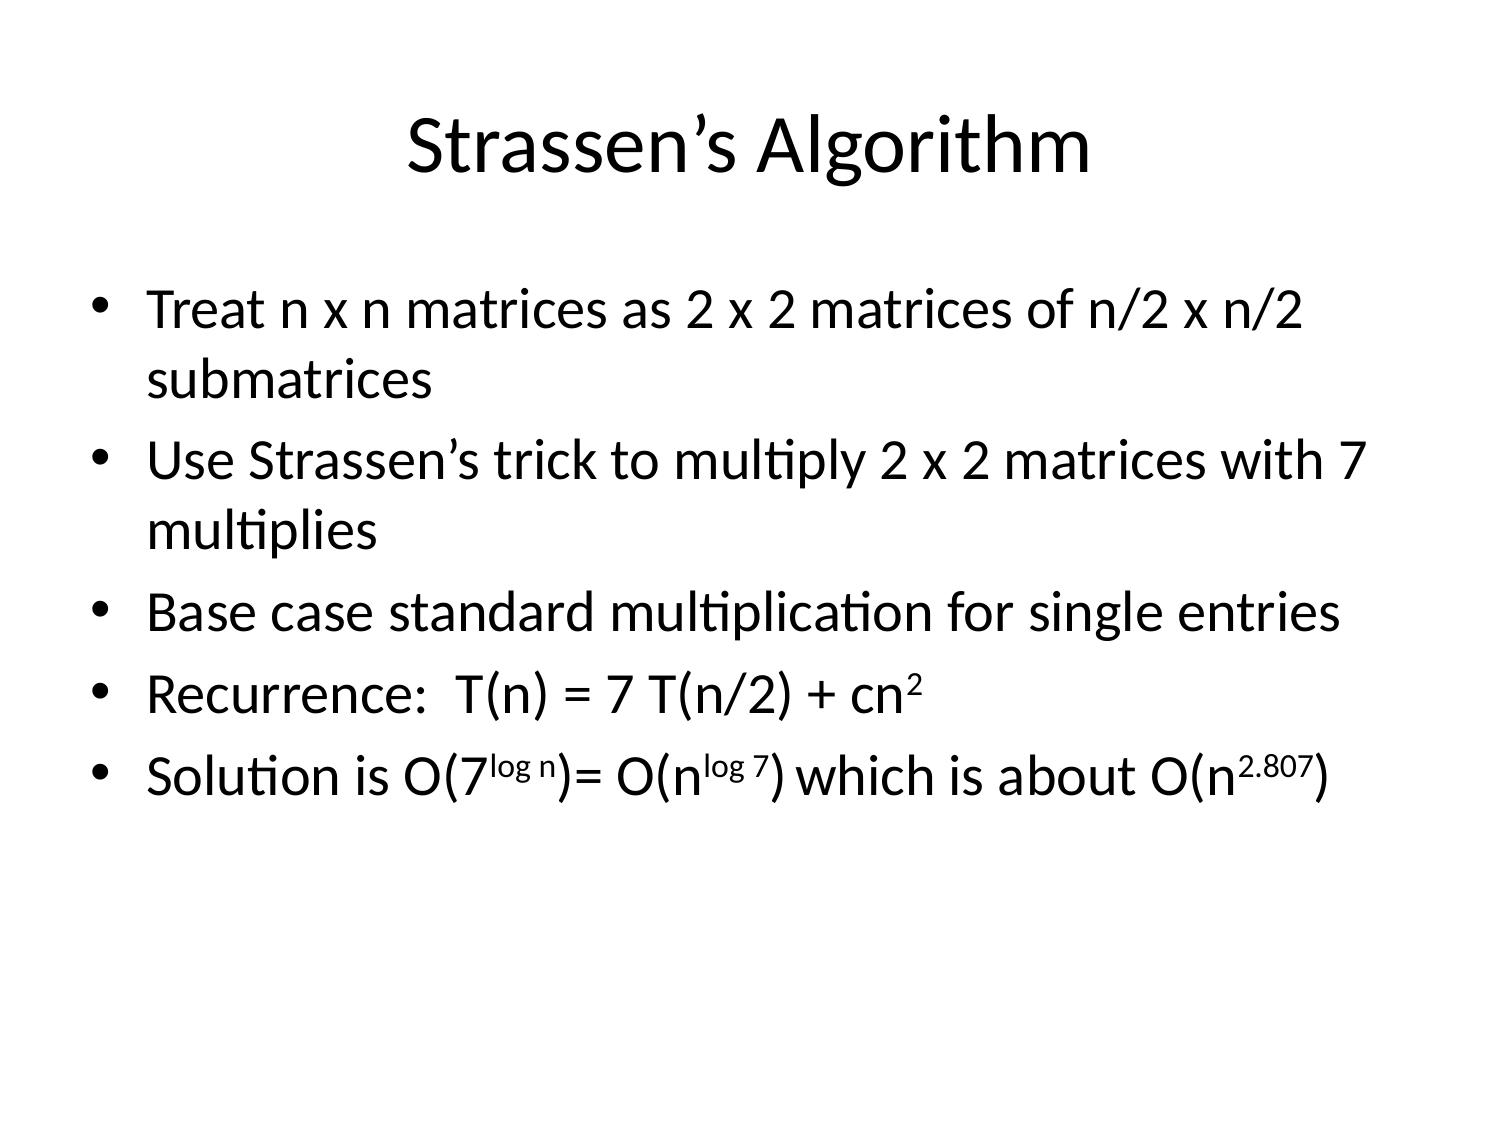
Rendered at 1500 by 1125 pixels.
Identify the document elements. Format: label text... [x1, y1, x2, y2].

title Strassen’s Algorithm [75, 45, 1425, 233]
list Treat n x n matrices as 2 x 2 matrices of n/2 x n/2 submatrices Use Strassen’s trick to multiply 2 x 2 matrices with 7 multiplies Base case standard multiplication for single entries Recurrence: T(n) = 7 T(n/2) + cn2 Solution is O(7log n)= O(nlog 7) which is about O(n2.807) [75, 262, 1425, 1005]
